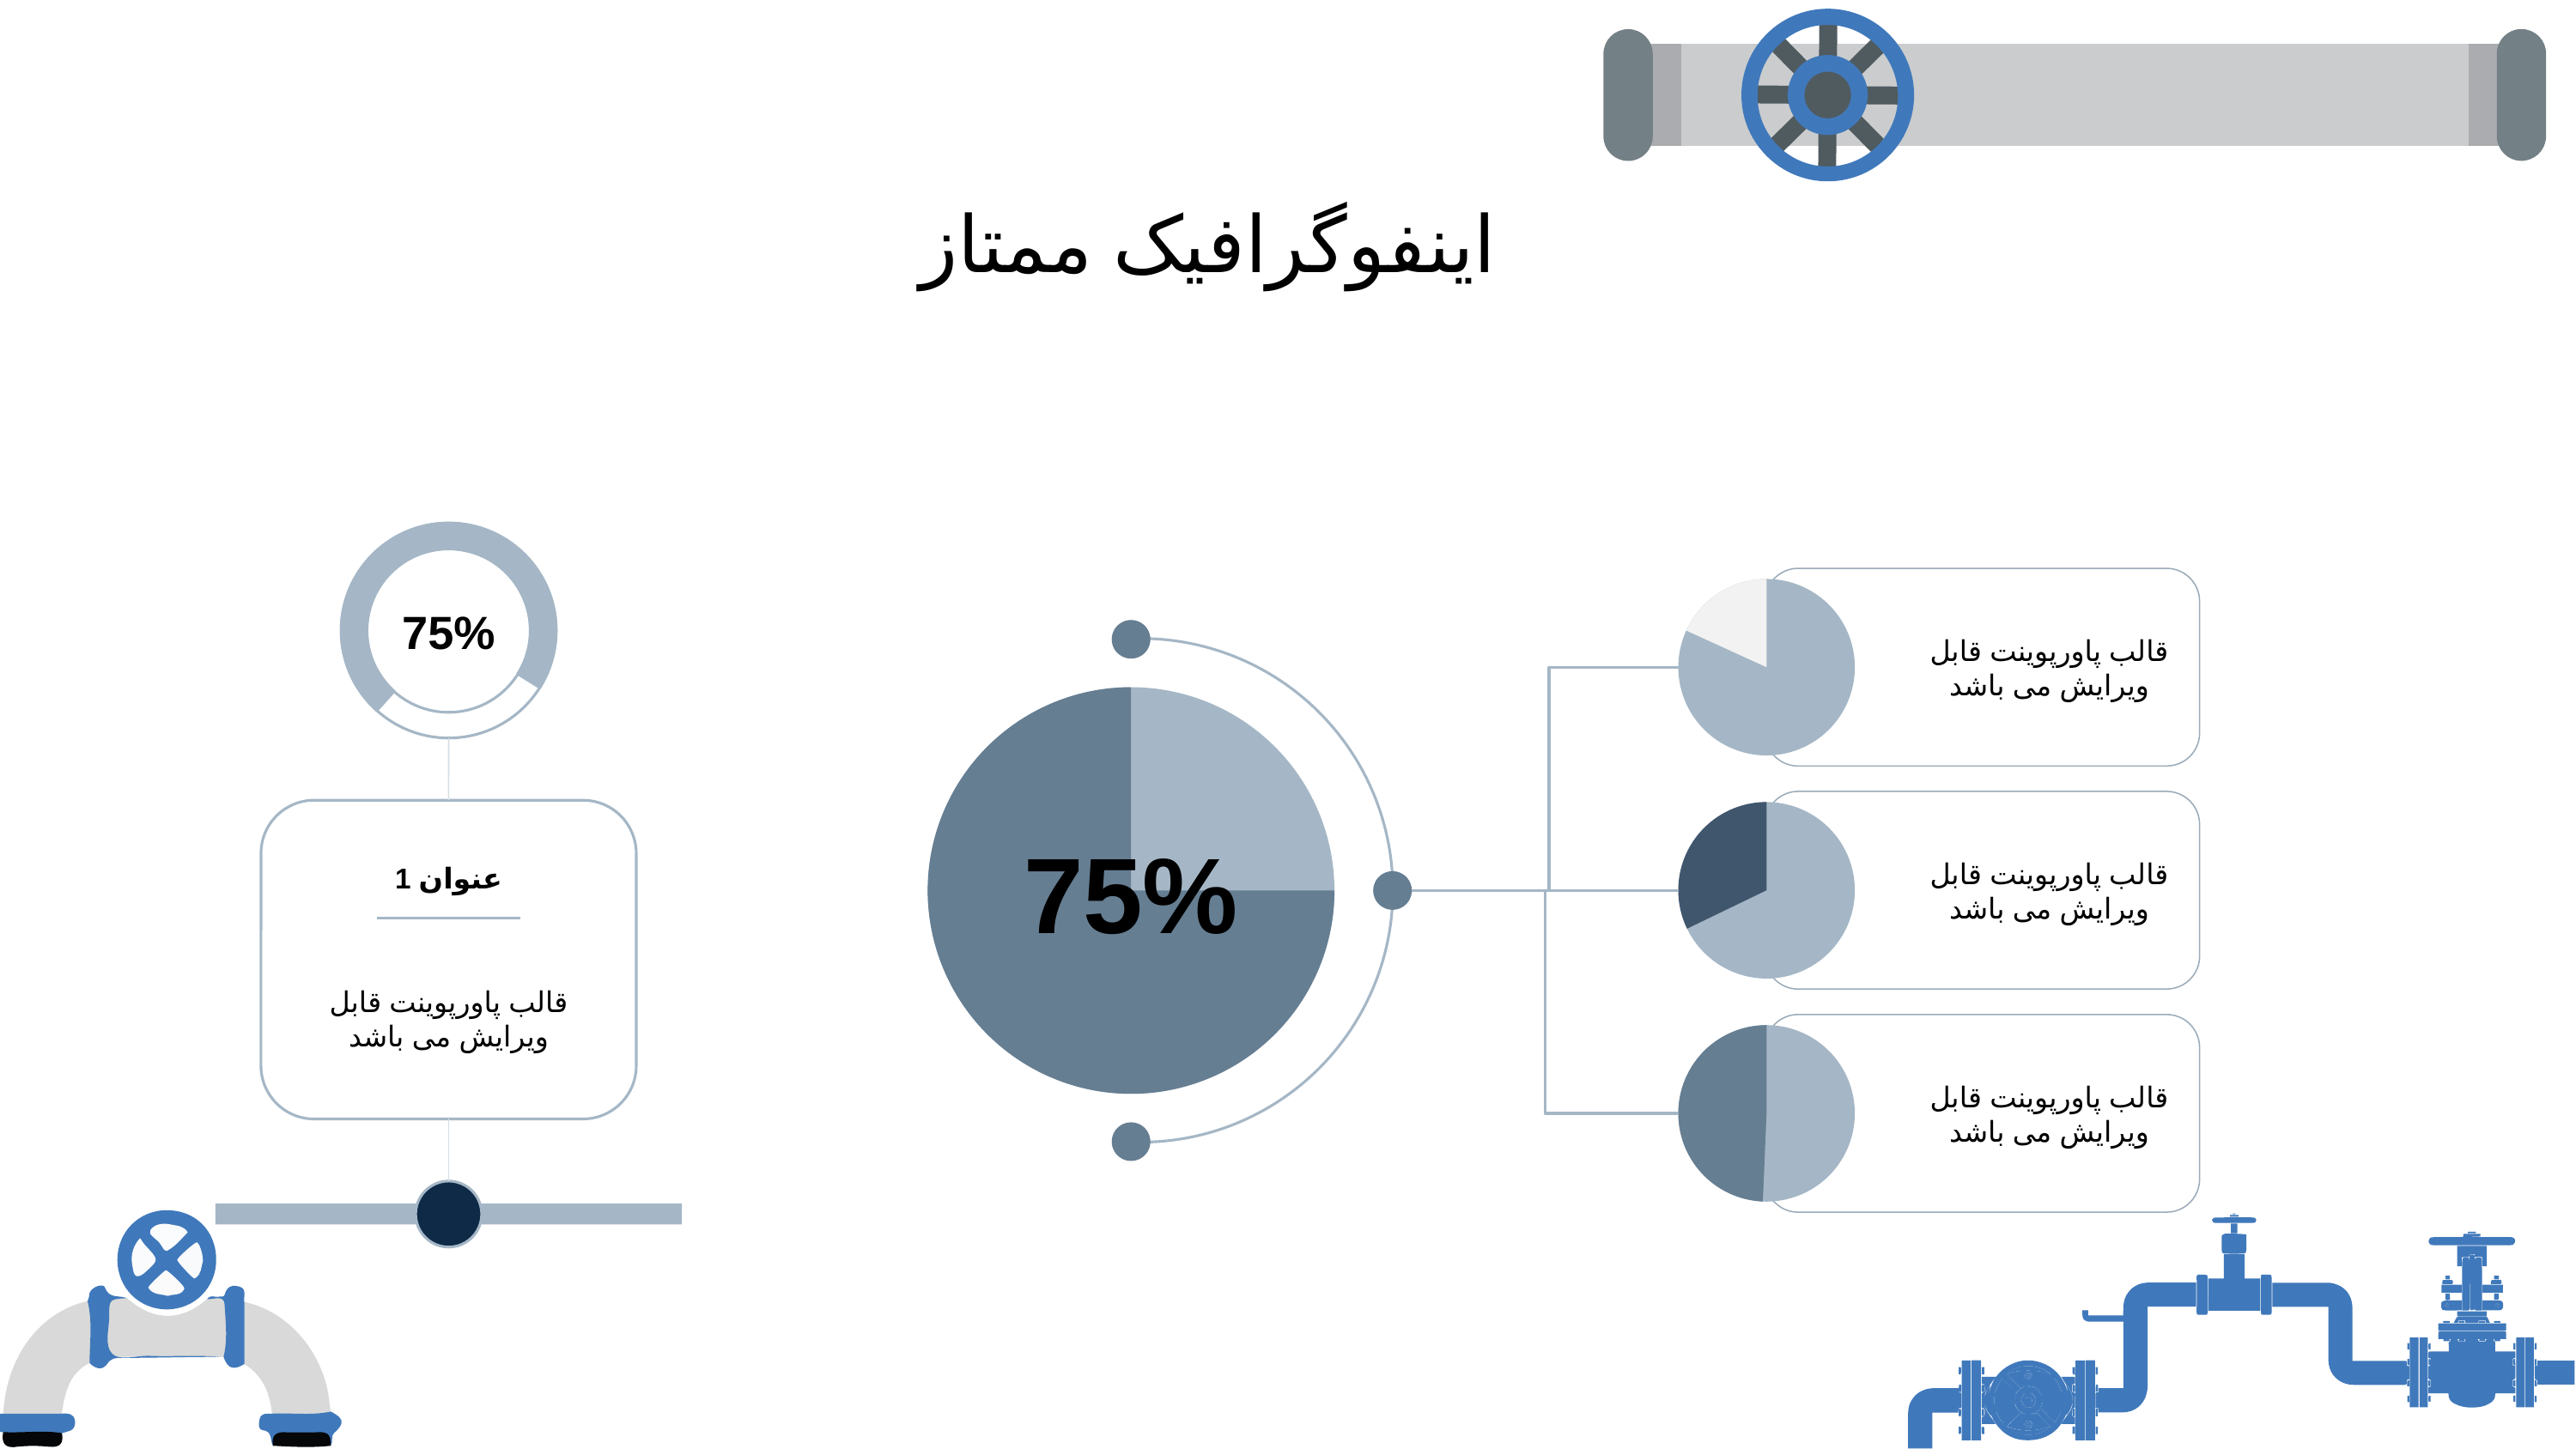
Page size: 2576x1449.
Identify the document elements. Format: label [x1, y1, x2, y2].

text_box [0, 523, 683, 1449]
text_box [1907, 1213, 2575, 1449]
text_box [215, 8, 2576, 304]
text_box [927, 568, 2208, 1213]
